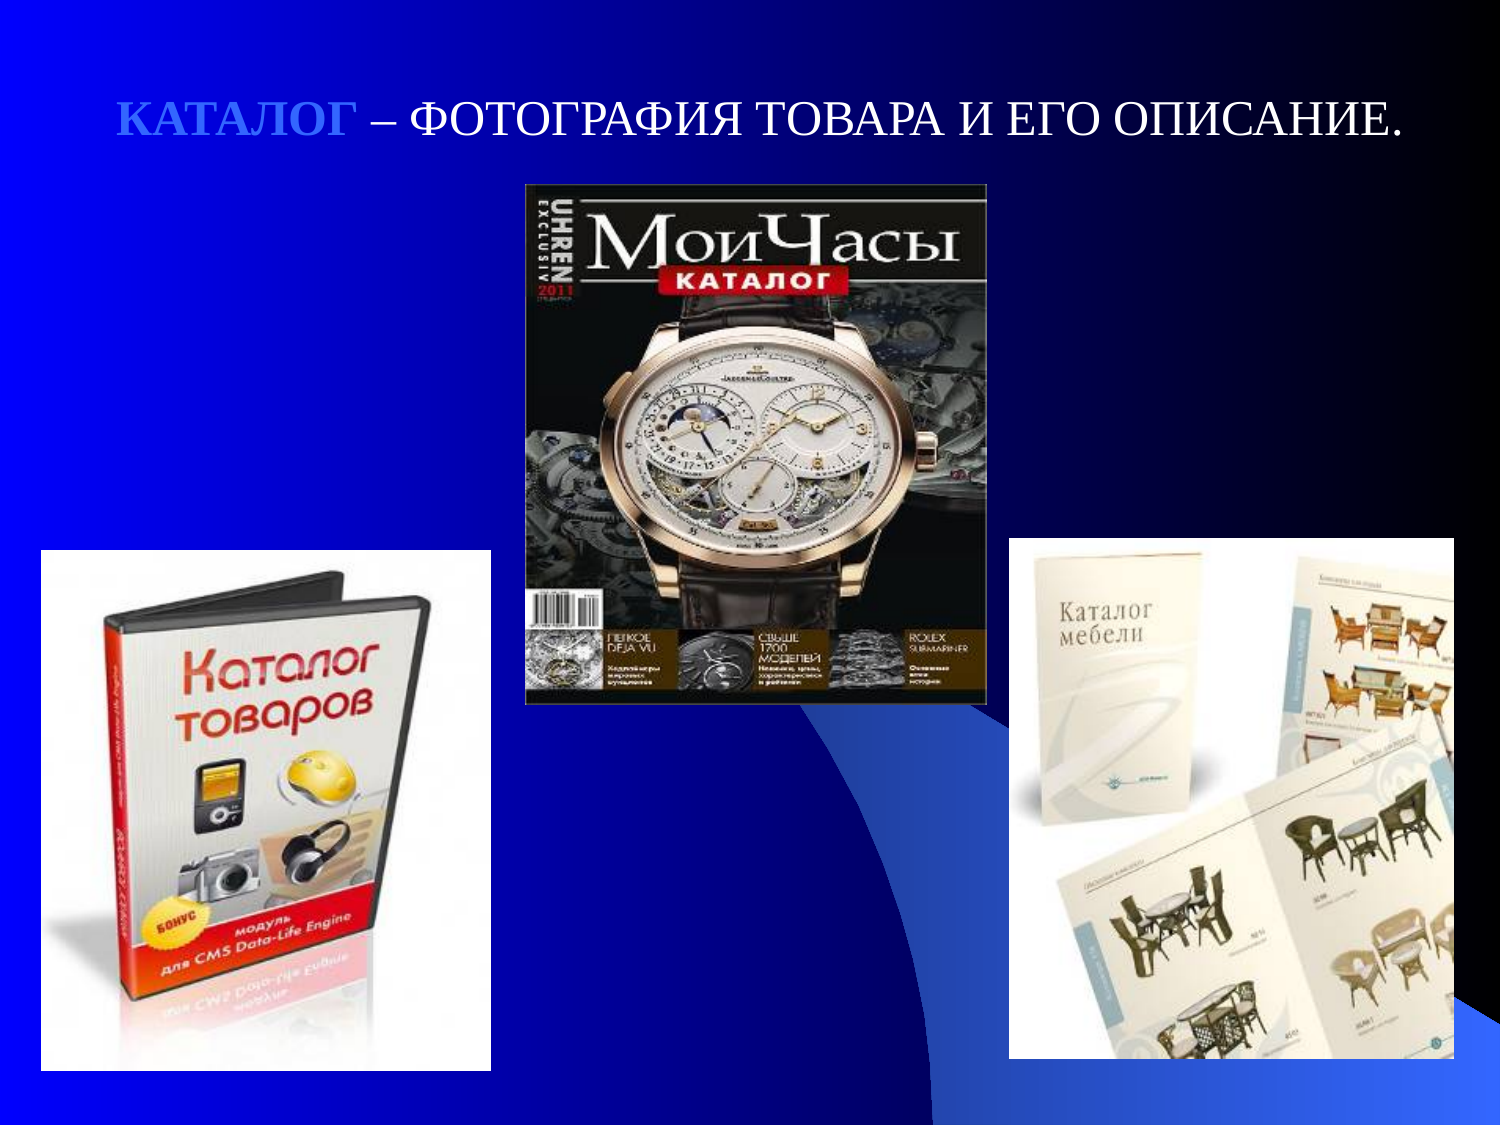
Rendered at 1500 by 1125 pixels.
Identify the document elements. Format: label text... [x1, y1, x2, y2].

text_box КАТАЛОГ – ФОТОГРАФИЯ ТОВАРА И ЕГО ОПИСАНИЕ. [29, 78, 1454, 153]
picture [1009, 538, 1454, 1059]
picture [40, 550, 491, 1071]
picture [525, 184, 987, 705]
